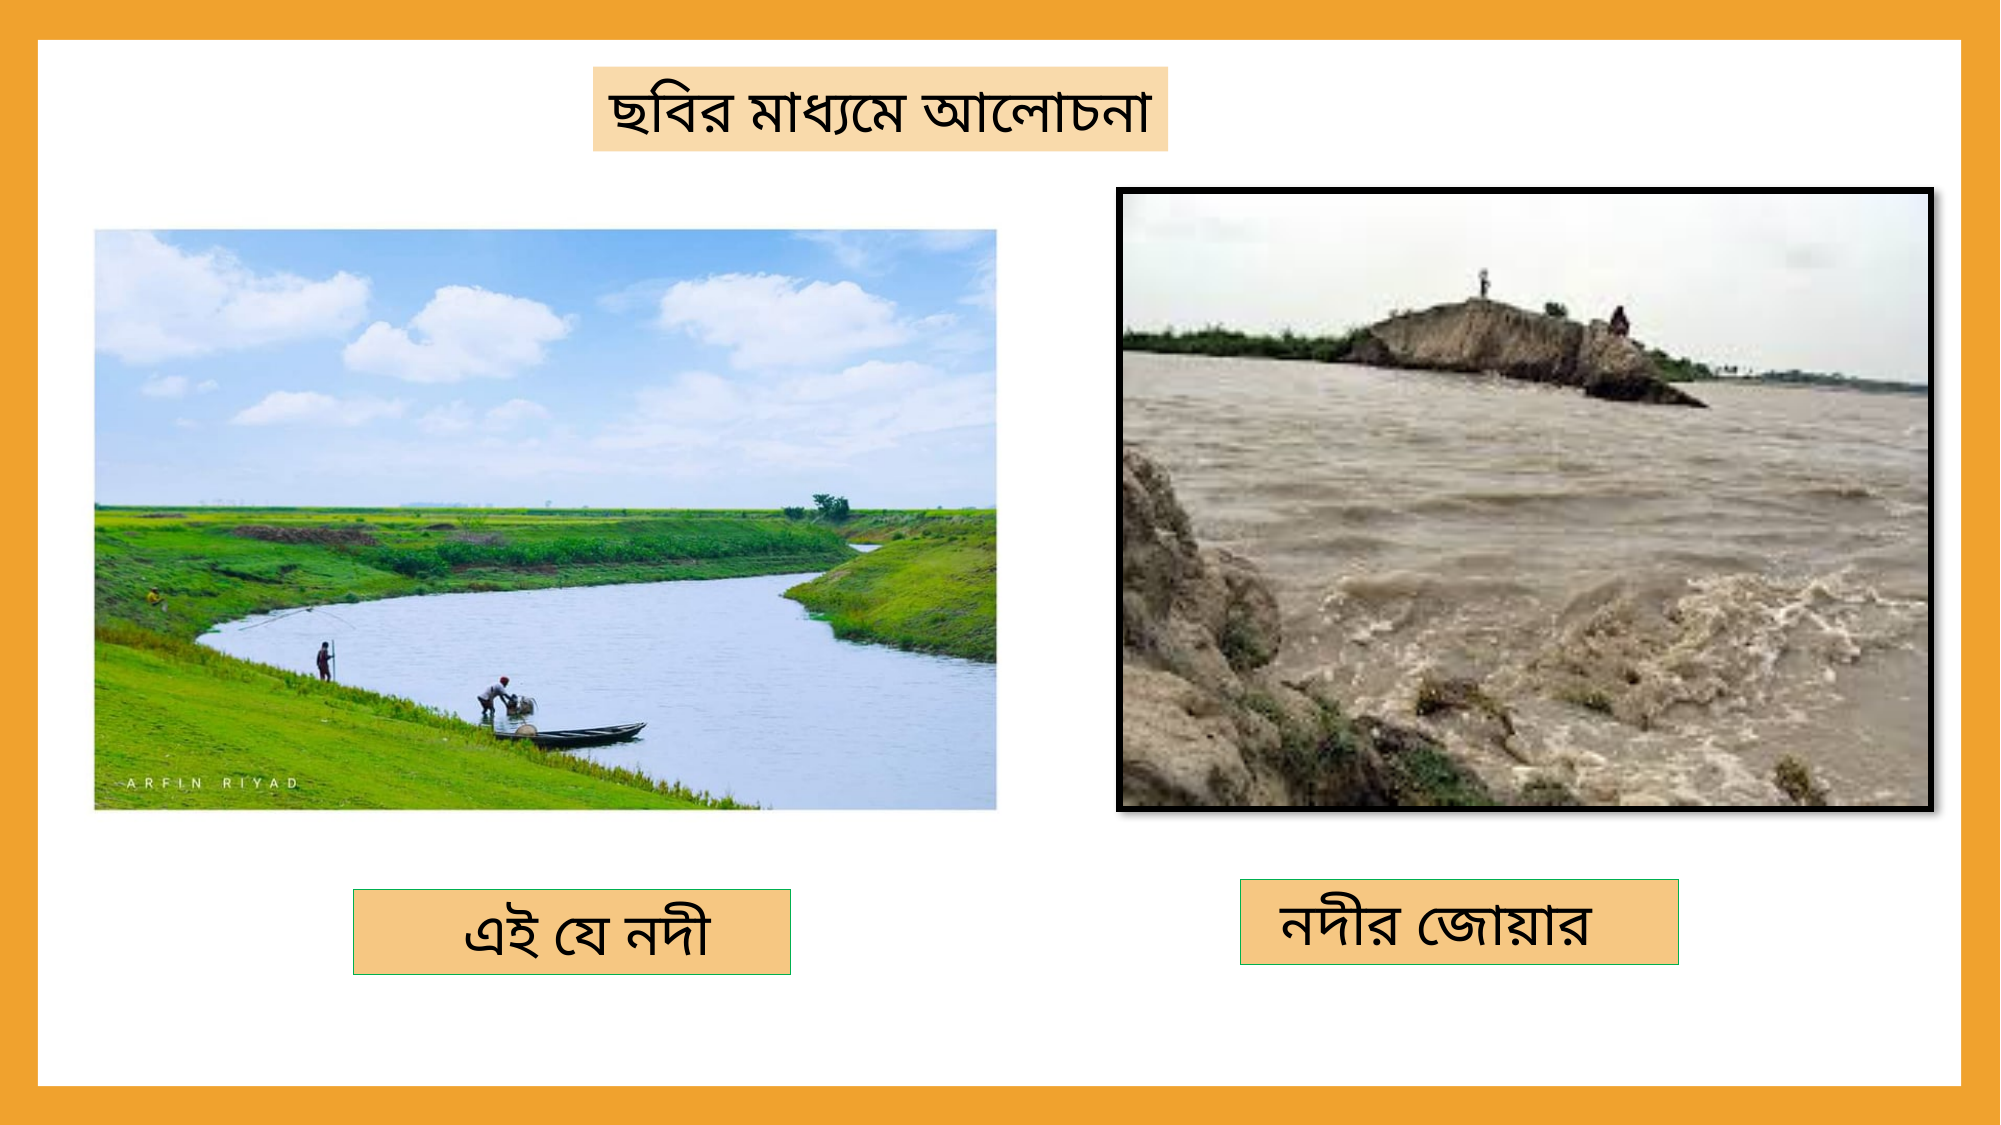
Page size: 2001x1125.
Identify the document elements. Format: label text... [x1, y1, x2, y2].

text_box এই যে নদী [353, 889, 791, 975]
text_box ছবির মাধ্যমে আলোচনা [593, 66, 1169, 152]
picture [50, 193, 1036, 847]
picture [1122, 193, 1929, 806]
text_box নদীর জোয়ার [1240, 879, 1679, 965]
